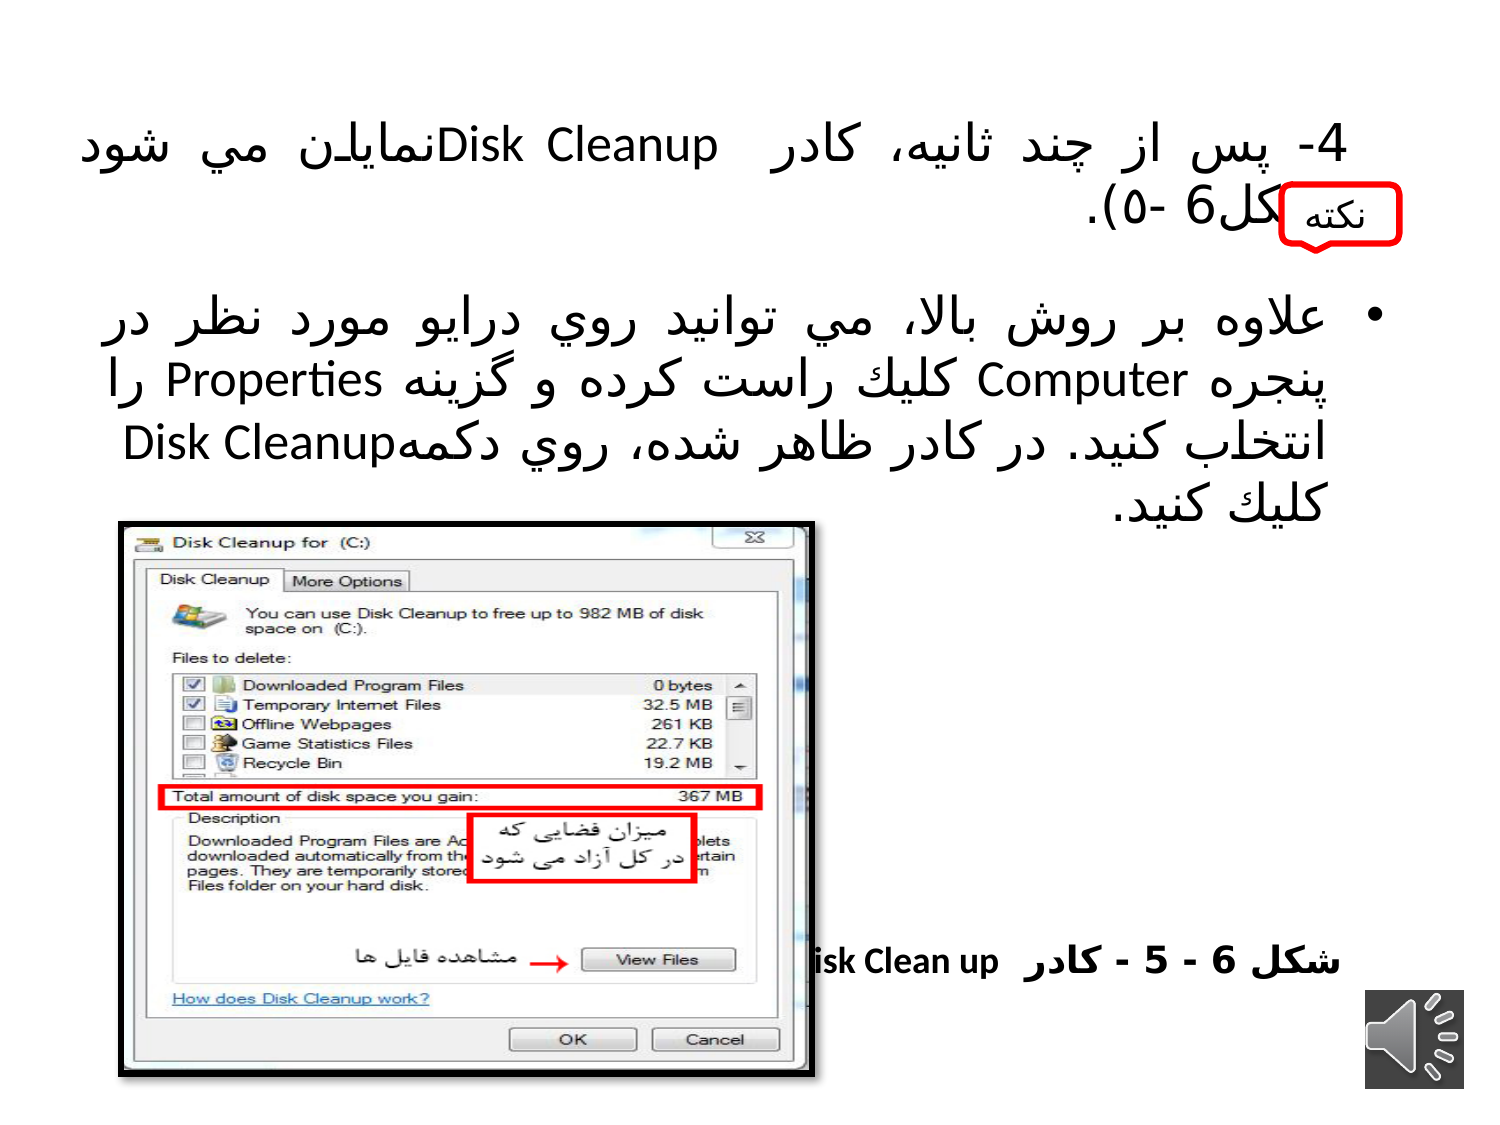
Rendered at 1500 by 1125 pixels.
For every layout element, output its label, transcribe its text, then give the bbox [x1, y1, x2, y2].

list 4- ﭘﺲ از ﭼﻨﺪ ﺛﺎﻧﻴﻪ، ﻛﺎدر Disk Cleanupﻧﻤﺎﻳﺎن ﻣﻲ ﺷﻮد (ﺷﻜﻞ‏6 -٥). [53, 101, 1365, 1071]
text_box ﻋﻼوه ﺑﺮ روش ﺑﺎﻻ، ﻣﻲ ﺗﻮاﻧﻴﺪ روي دراﻳﻮ ﻣﻮرد ﻧﻈﺮ در ﭘﻨﺠﺮه Computer ﻛﻠﻴﻚ راﺳﺖ ﻛﺮده و ﮔﺰﻳﻨﻪ Properties را اﻧﺘﺨﺎب ﻛﻨﻴﺪ. در ﻛﺎدر ﻇﺎﻫﺮ ﺷﺪه، روي دﻛﻤﻪDisk Cleanup ﻛﻠﻴﻚ ﻛﻨﻴﺪ. [88, 274, 1400, 540]
picture [1364, 989, 1465, 1090]
text_box ﺷﻜﻞ ‏6 - 5 - کادر Disk Clean up [826, 928, 1359, 989]
picture [123, 526, 810, 1071]
text_box نکته [1279, 182, 1402, 253]
